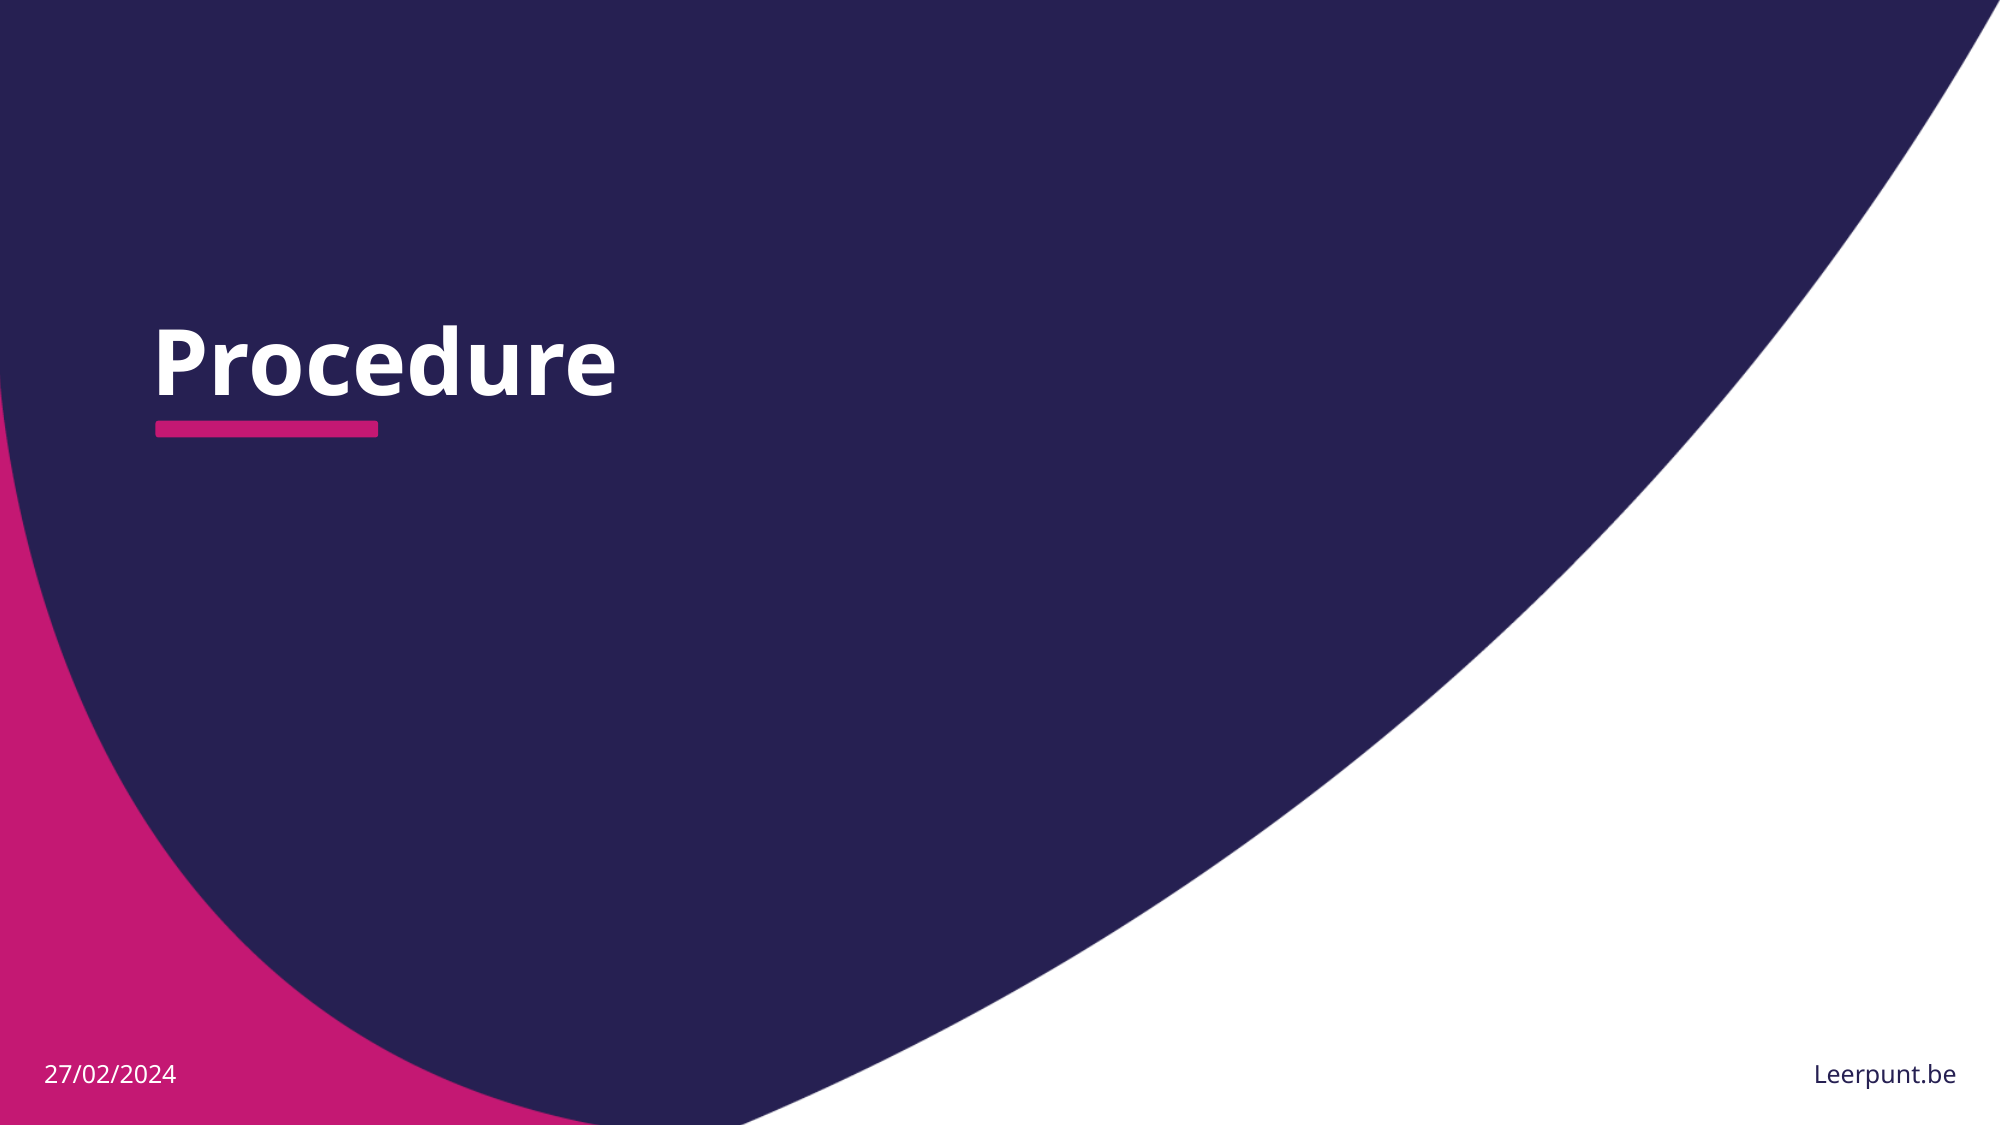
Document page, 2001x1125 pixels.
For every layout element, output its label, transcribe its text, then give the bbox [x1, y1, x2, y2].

title Procedure [136, 137, 1616, 421]
picture [0, 0, 2001, 1125]
